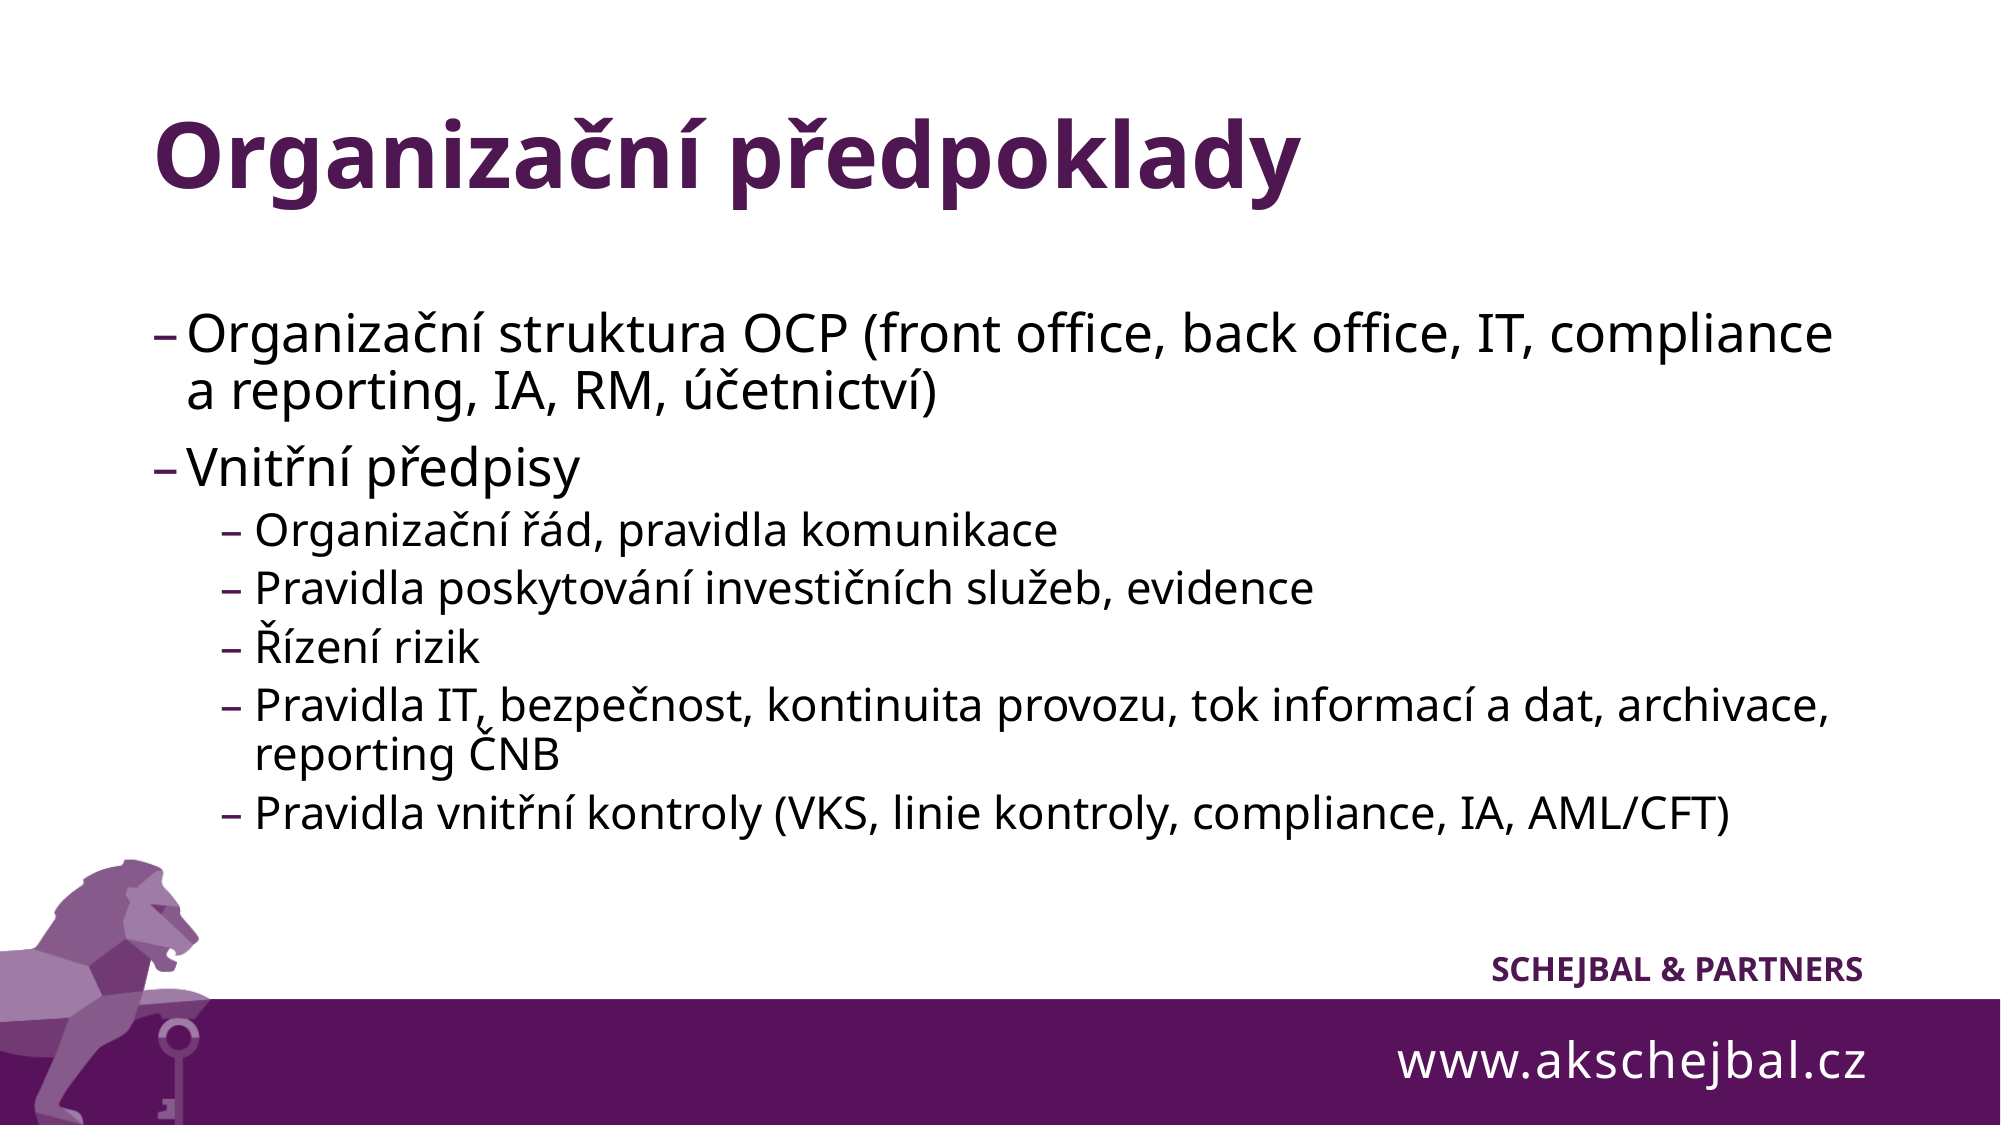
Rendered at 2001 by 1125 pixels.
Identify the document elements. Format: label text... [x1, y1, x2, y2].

title Organizační předpoklady [137, 59, 1863, 259]
footer www.akschejbal.cz [1121, 1001, 1883, 1125]
list Organizační struktura OCP (front office, back office, IT, compliance a reporting, IA, RM, účetnictví) Vnitřní předpisy Organizační řád, pravidla komunikace Pravidla poskytování investičních služeb, evidence Řízení rizik Pravidla IT, bezpečnost, kontinuita provozu, tok informací a dat, archivace, reporting ČNB Pravidla vnitřní kontroly (VKS, linie kontroly, compliance, IA, AML/CFT) [137, 299, 1863, 851]
picture [0, 0, 2001, 1125]
